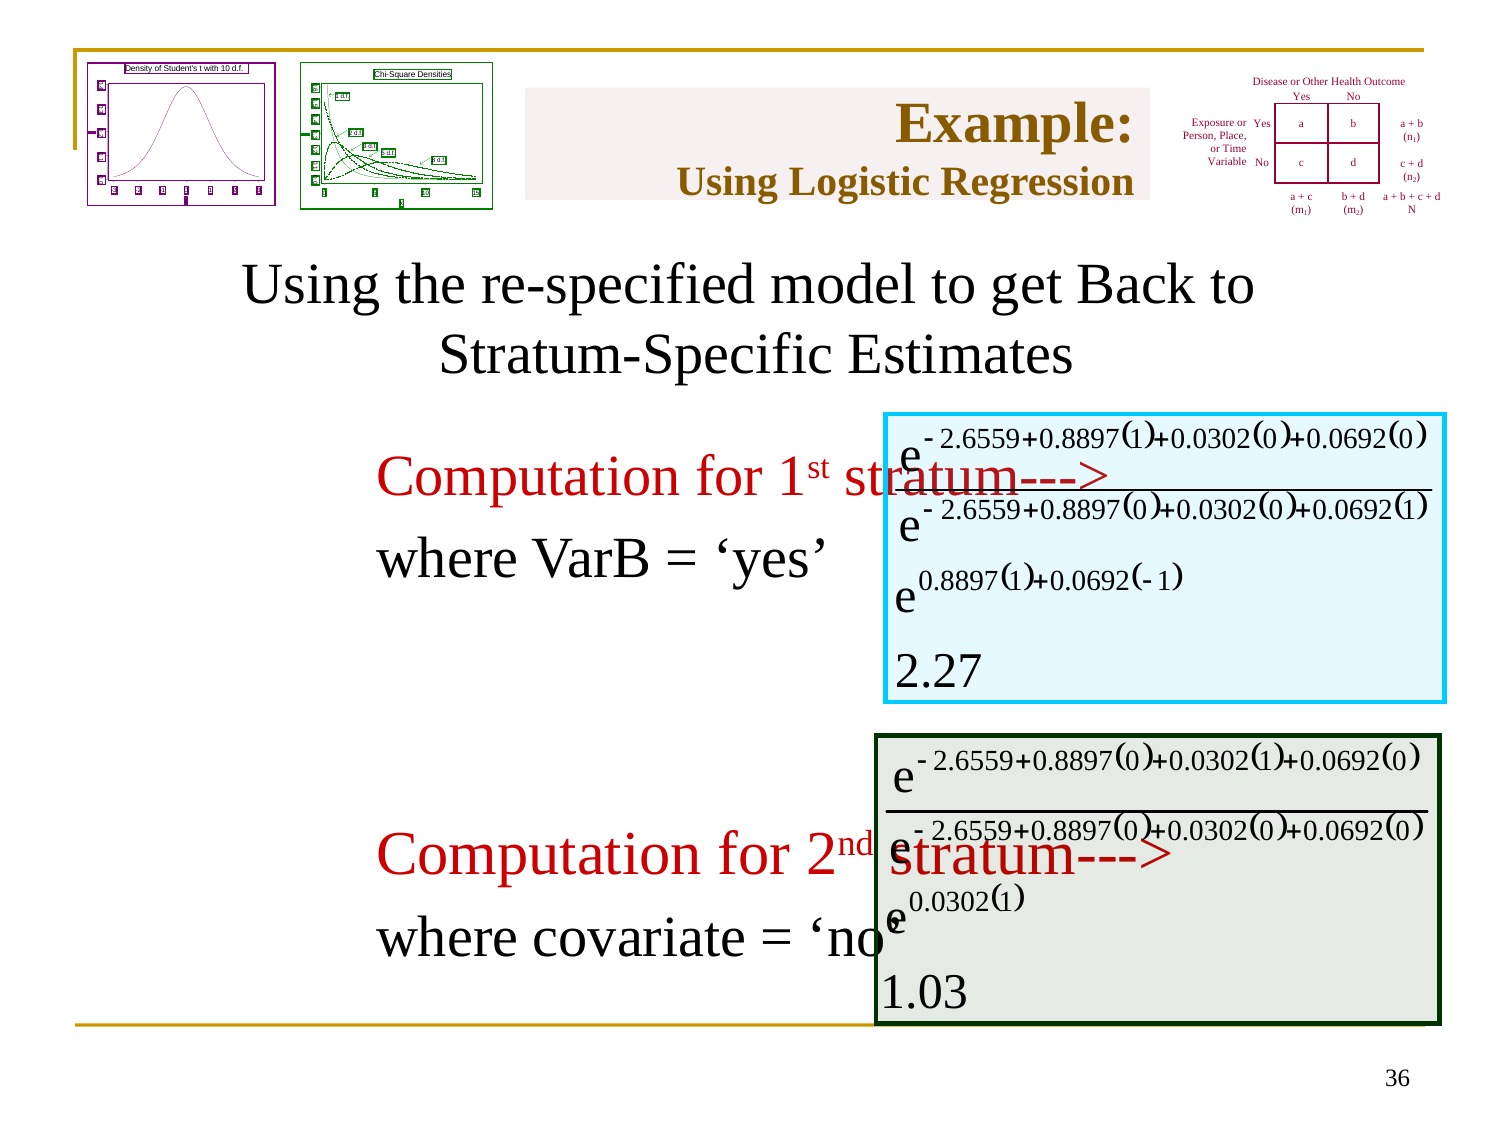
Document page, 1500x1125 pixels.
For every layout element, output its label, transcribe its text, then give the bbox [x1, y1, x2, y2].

title Example: Using Logistic Regression [524, 87, 1151, 201]
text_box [887, 415, 1443, 701]
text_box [877, 737, 1438, 1022]
slide_number 35 [1074, 1049, 1426, 1100]
list Using the re-specified model to get Back to Stratum-Specific Estimates Computation for 1st stratum---> where VarB = ‘yes’ Computation for 2nd stratum---> where covariate = ‘no’ [74, 237, 1438, 1013]
